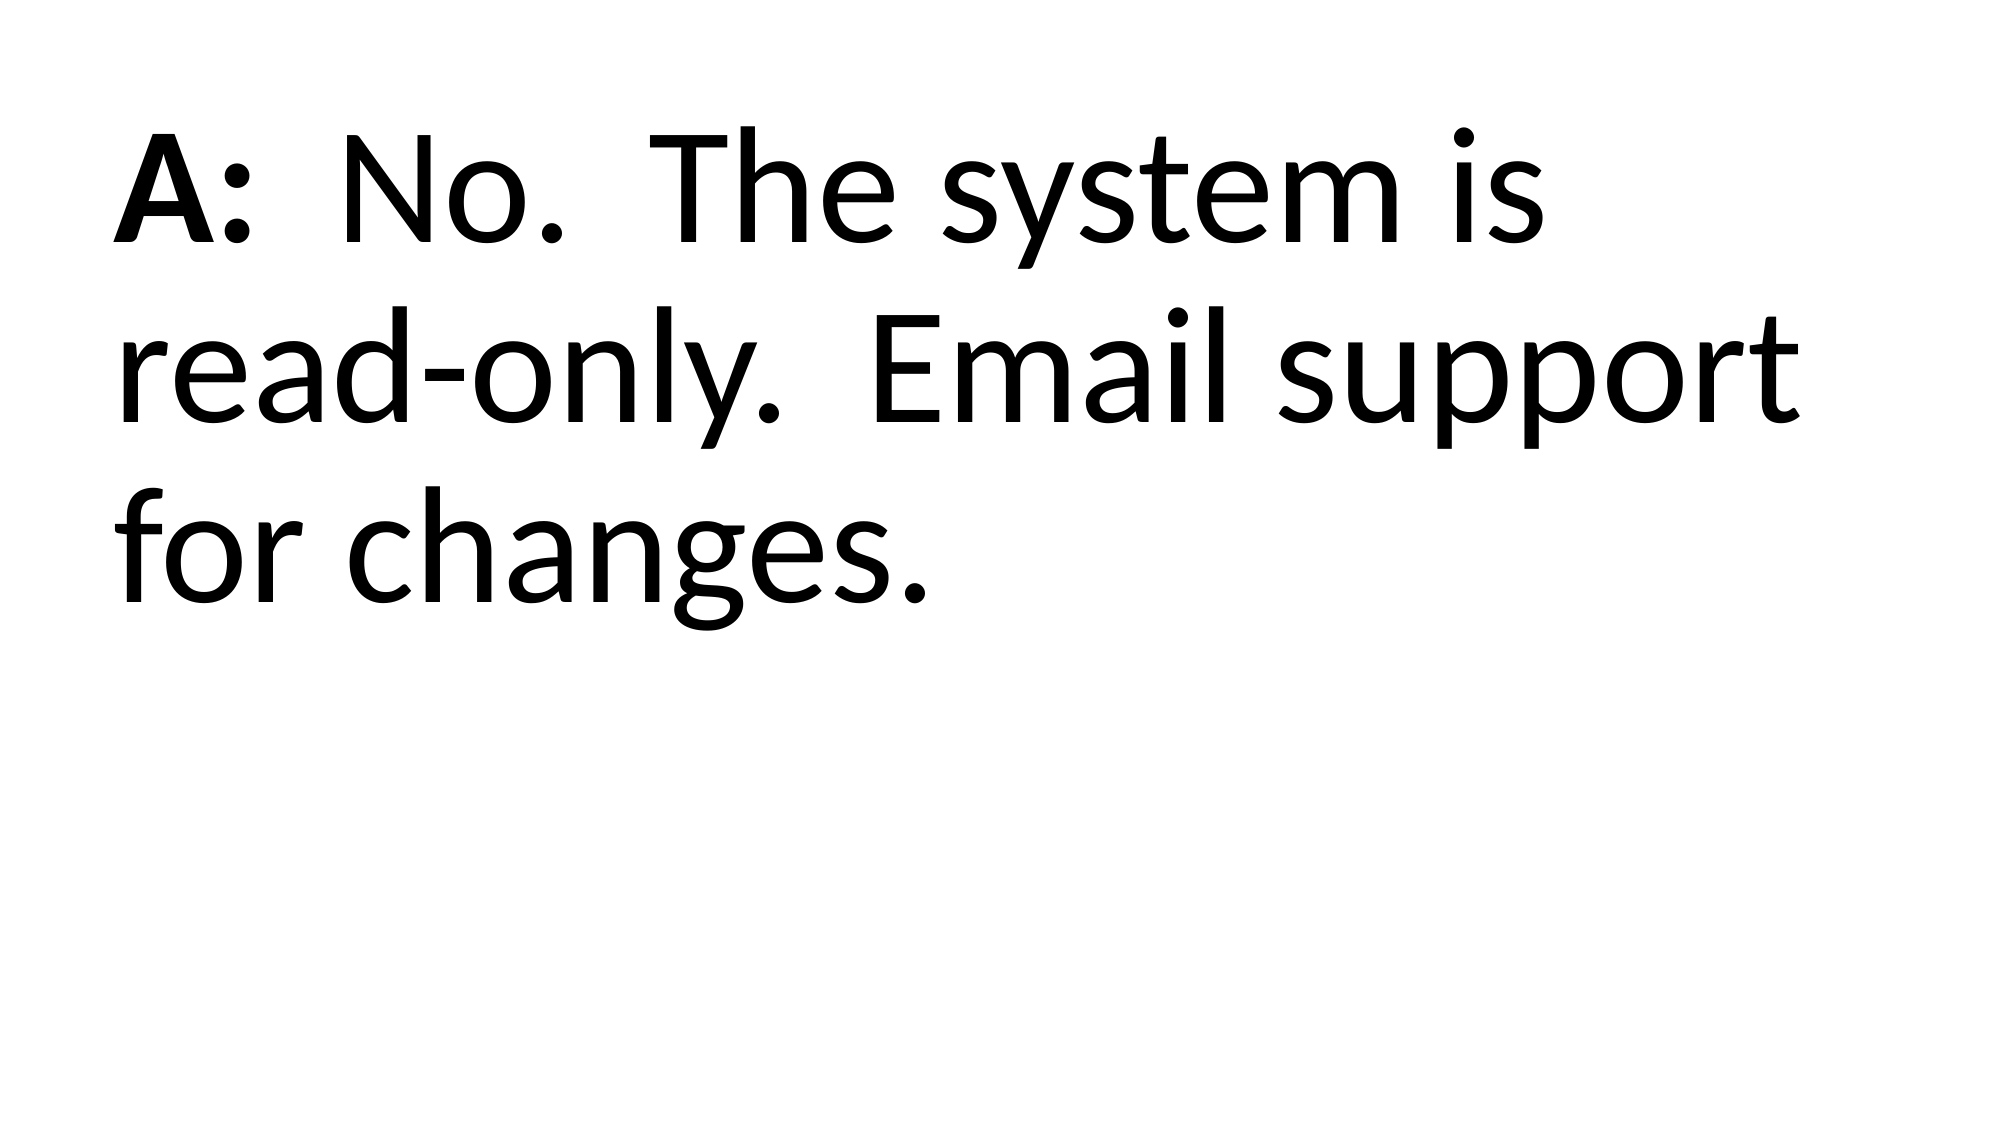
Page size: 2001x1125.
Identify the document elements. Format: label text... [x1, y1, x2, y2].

list A: No. The system is read-only. Email support for changes. [98, 90, 1905, 1047]
